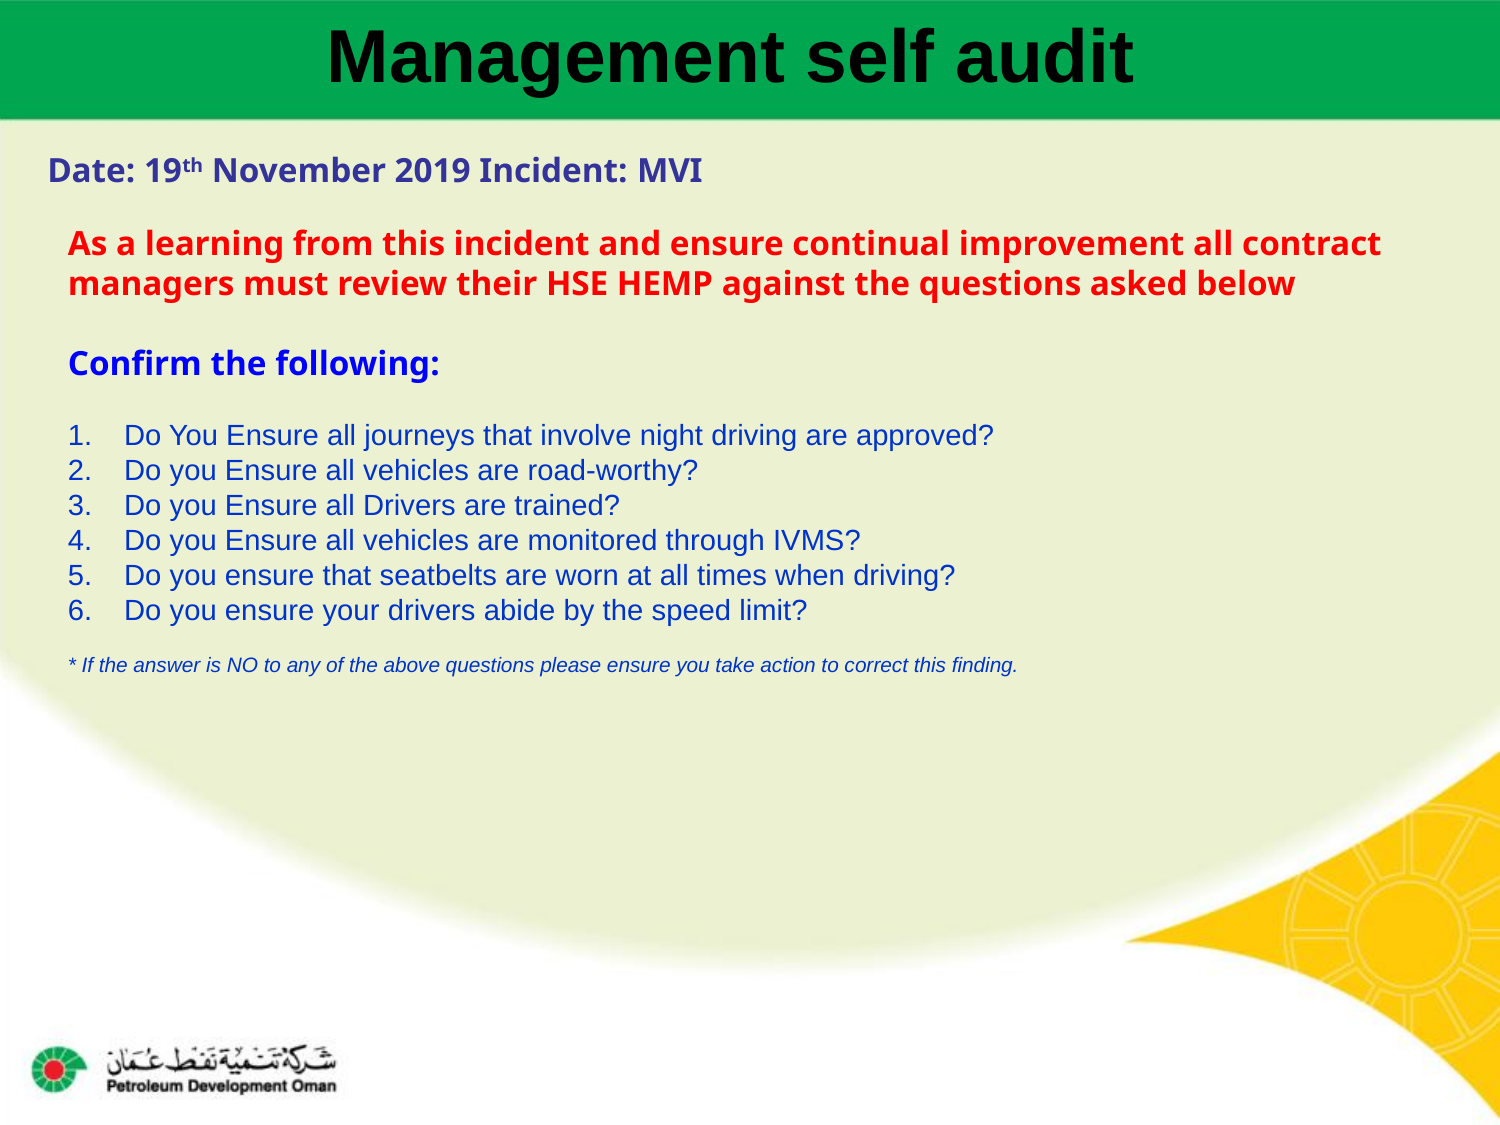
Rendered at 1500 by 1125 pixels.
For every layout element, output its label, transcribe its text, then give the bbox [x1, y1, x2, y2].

text_box Date: 19th November 2019 Incident: MVI [32, 141, 756, 197]
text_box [1, 0, 1466, 126]
picture [0, 0, 1500, 1125]
text_box As a learning from this incident and ensure continual improvement all contract managers must review their HSE HEMP against the questions asked below Confirm the following: Do You Ensure all journeys that involve night driving are approved? Do you Ensure all vehicles are road-worthy? Do you Ensure all Drivers are trained? Do you Ensure all vehicles are monitored through IVMS? Do you ensure that seatbelts are worn at all times when driving? Do you ensure your drivers abide by the speed limit? * If the answer is NO to any of the above questions please ensure you take action to correct this finding. [53, 184, 1424, 684]
